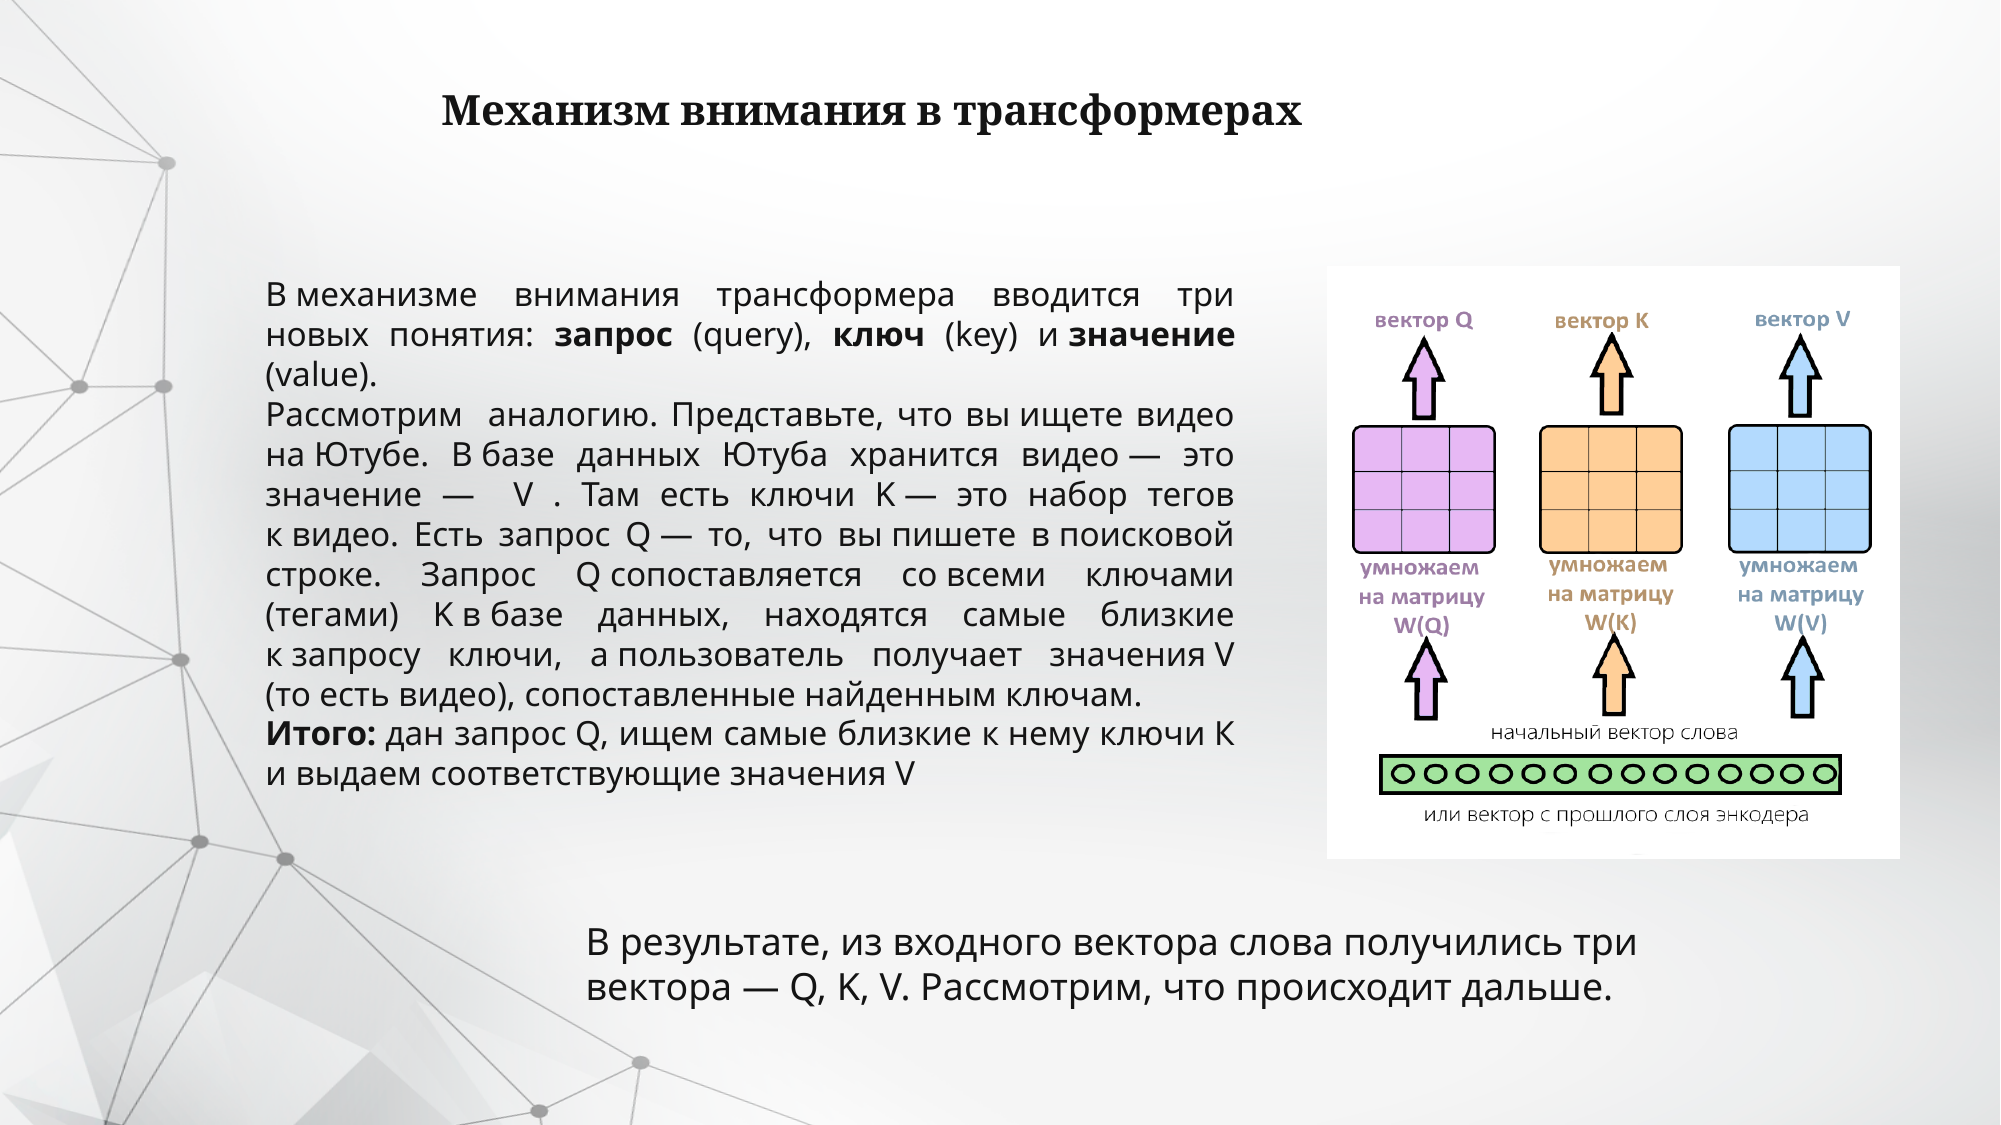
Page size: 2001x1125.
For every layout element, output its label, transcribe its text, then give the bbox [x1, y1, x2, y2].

picture [0, 0, 2000, 1125]
text_box В результате, из входного вектора слова получились три вектора — Q, K, V. Рассмотрим, что происходит дальше. [570, 911, 1773, 1016]
title Механизм внимания в трансформерах [426, 25, 1787, 189]
text_box В механизме внимания трансформера вводится три новых понятия: запрос (query), ключ (key) и значение (value). Рассмотрим аналогию. Представьте, что вы ищете видео на Ютубе. В базе данных Ютуба хранится видео — это значение — V . Там есть ключи K — это набор тегов к видео. Есть запрос Q — то, что вы пишете в поисковой строке. Запрос Q сопоставляется со всеми ключами (тегами) K в базе данных, находятся самые близкие к запросу ключи, а пользователь получает значения V (то есть видео), сопоставленные найденным ключам. Итого: дан запрос Q, ищем самые близкие к нему ключи К и выдаем соответствующие значения V [250, 266, 1251, 800]
